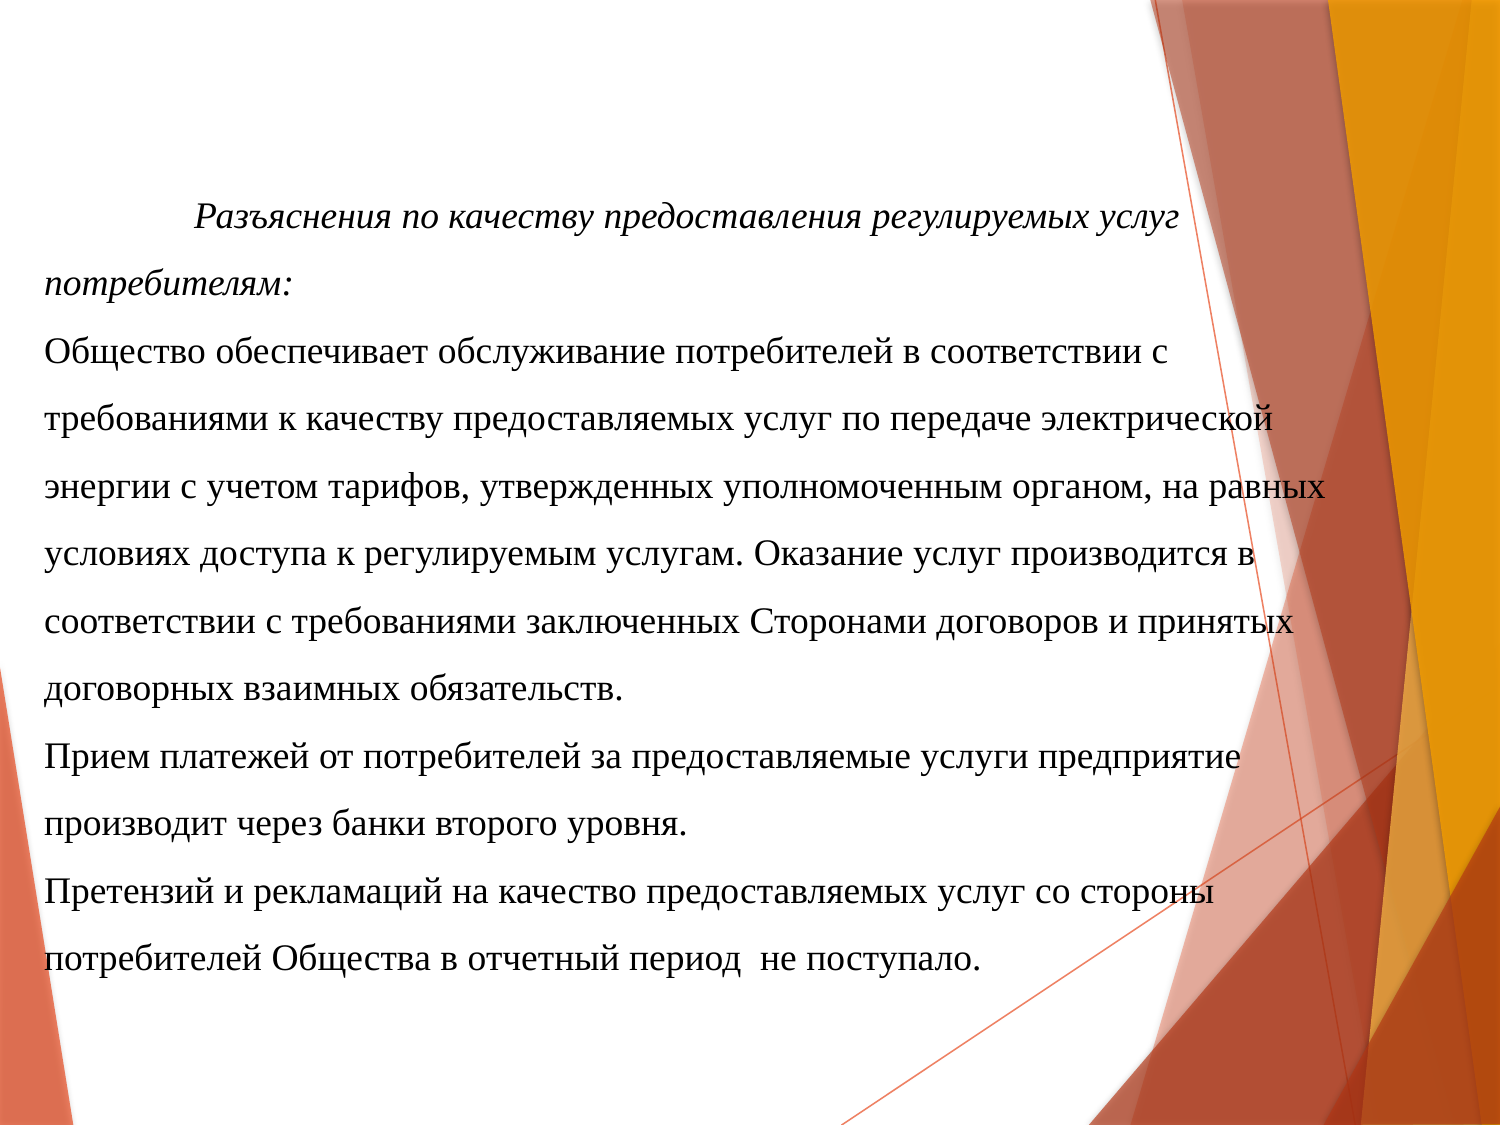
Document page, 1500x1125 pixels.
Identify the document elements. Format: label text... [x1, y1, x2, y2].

text_box Разъяснения по качеству предоставления регулируемых услуг потребителям: Общество обеспечивает обслуживание потребителей в соответствии с требованиями к качеству предоставляемых услуг по передаче электрической энергии с учетом тарифов, утвержденных уполномоченным органом, на равных условиях доступа к регулируемым услугам. Оказание услуг производится в соответствии с требованиями заключенных Сторонами договоров и принятых договорных взаимных обязательств. Прием платежей от потребителей за предоставляемые услуги предприятие производит через банки второго уровня. Претензий и рекламаций на качество предоставляемых услуг со стороны потребителей Общества в отчетный период не поступало. [29, 160, 1377, 1031]
